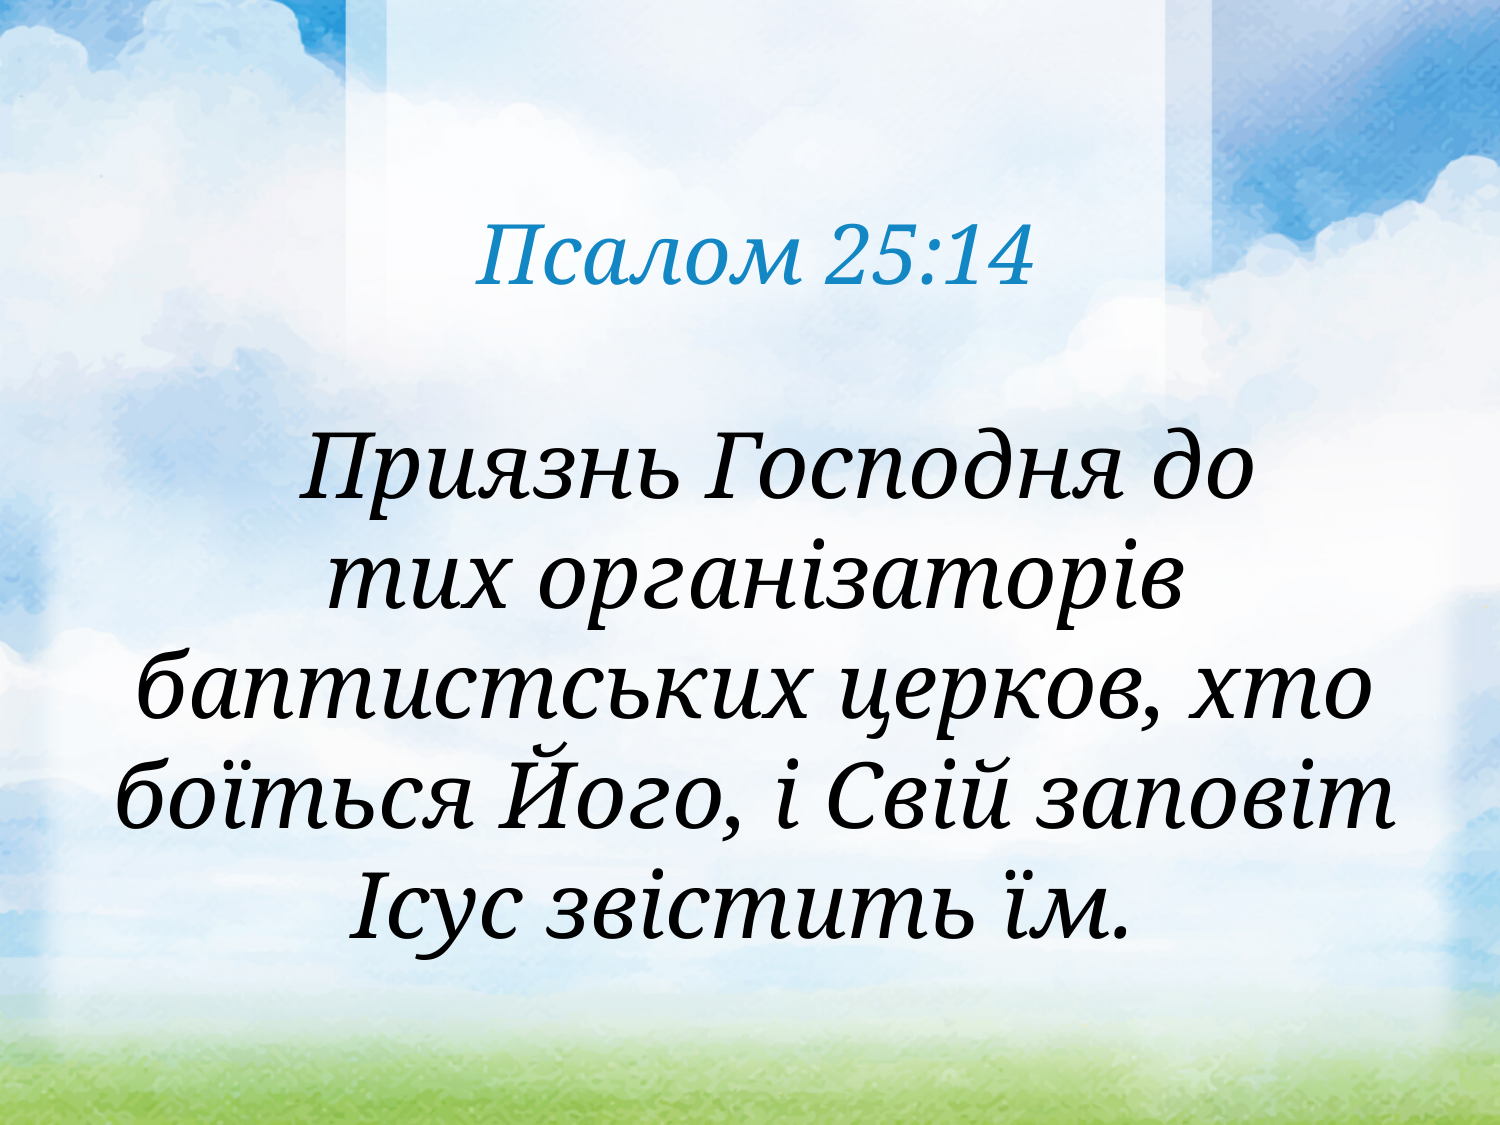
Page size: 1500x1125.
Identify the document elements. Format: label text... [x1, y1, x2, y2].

picture [0, 0, 1500, 1125]
text_box Приязнь Господня до тих організаторів баптистських церков, хто боїться Його, і Свій заповіт Ісус звістить їм. [64, 361, 1447, 965]
text_box Псалом 25:14 [88, 208, 1447, 309]
